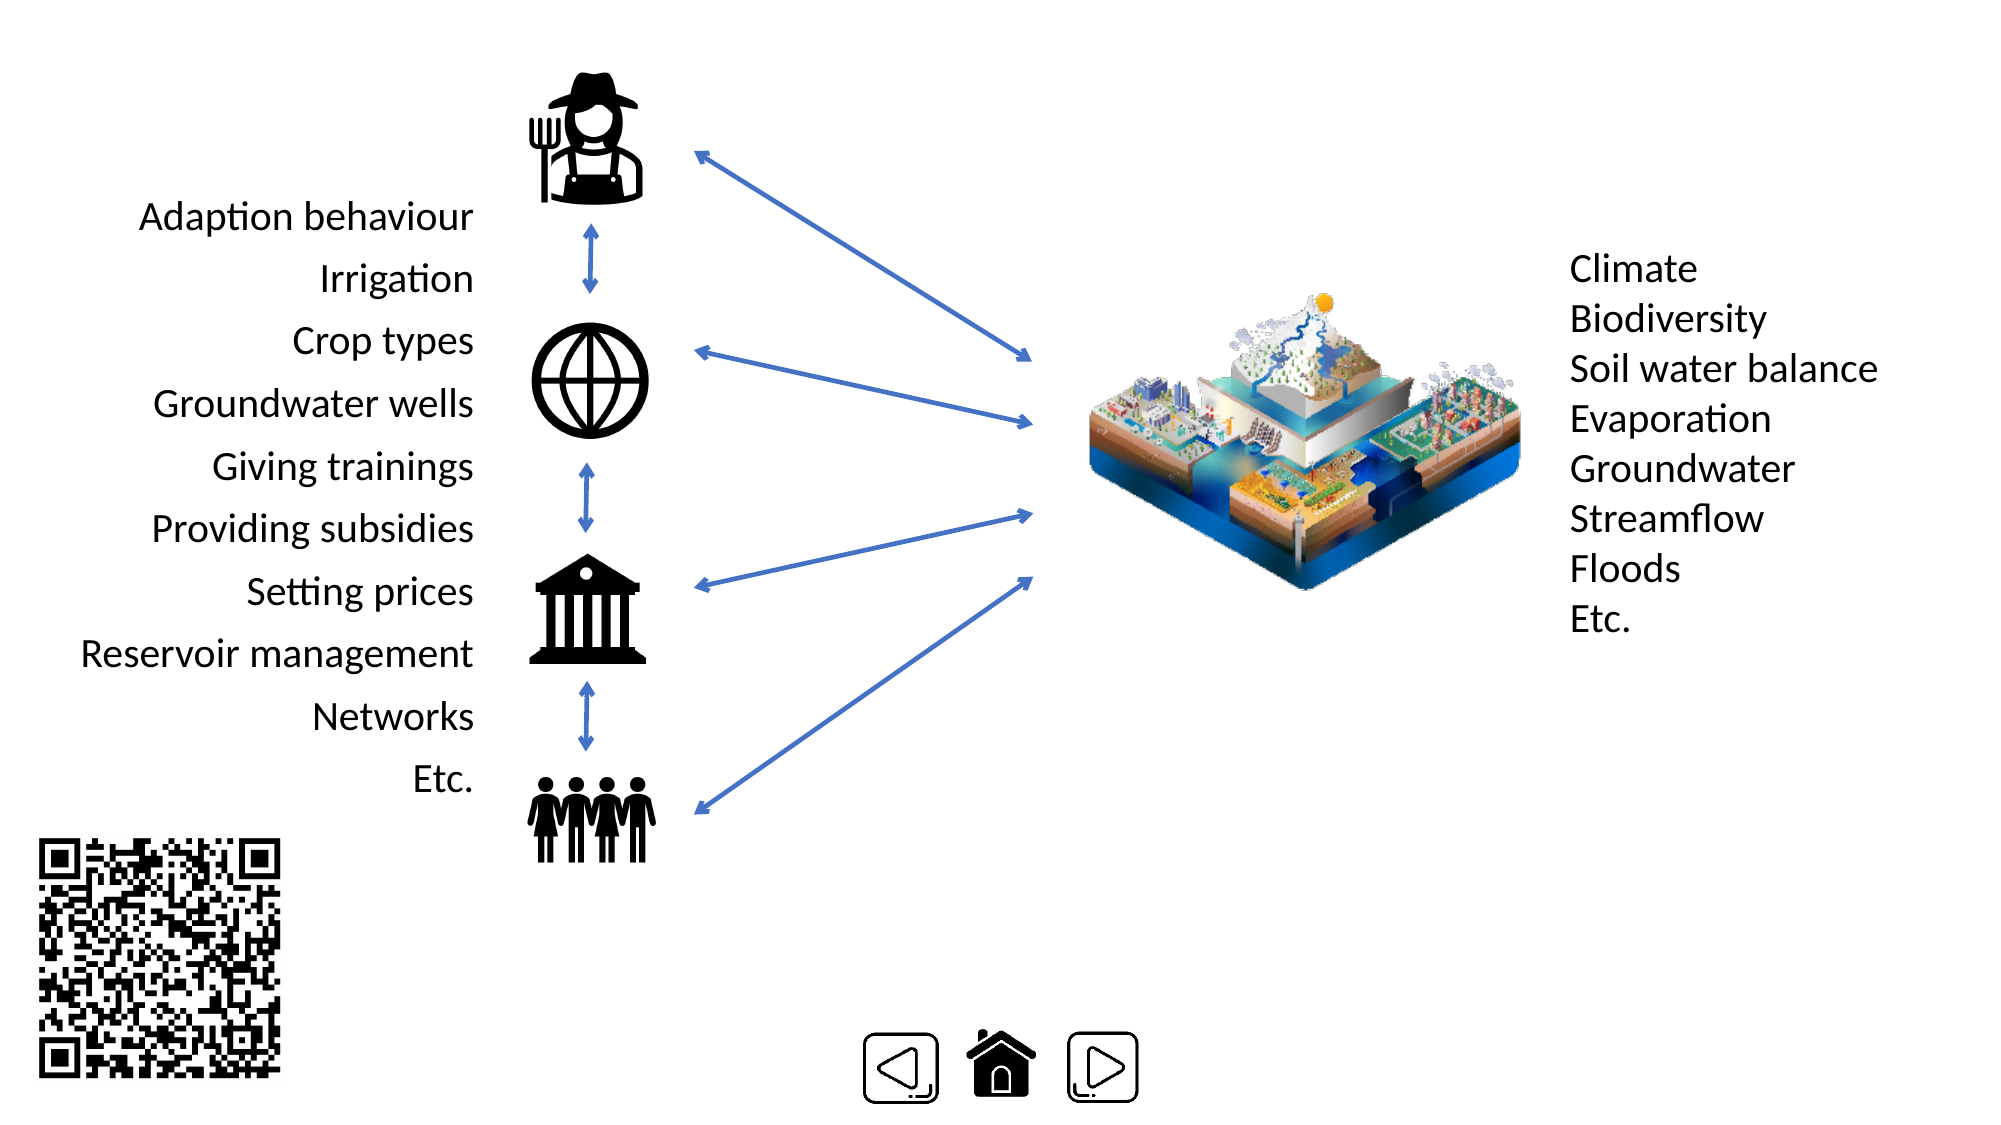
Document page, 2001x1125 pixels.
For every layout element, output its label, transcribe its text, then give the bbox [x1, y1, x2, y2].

picture [34, 833, 286, 1084]
picture [513, 535, 661, 682]
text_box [693, 588, 1034, 815]
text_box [693, 150, 1032, 349]
picture [518, 746, 665, 893]
text_box Climate Biodiversity Soil water balance Evaporation Groundwater Streamflow Floods Etc. [1555, 233, 1894, 649]
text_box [693, 513, 1034, 588]
picture [516, 307, 664, 454]
text_box Adaption behaviour Irrigation Crop types Groundwater wells Giving trainings Providing subsidies Setting prices Reservoir management Networks Etc. [65, 180, 489, 809]
picture [518, 66, 669, 217]
picture [1084, 291, 1525, 595]
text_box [693, 349, 1034, 425]
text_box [850, 1024, 1150, 1125]
